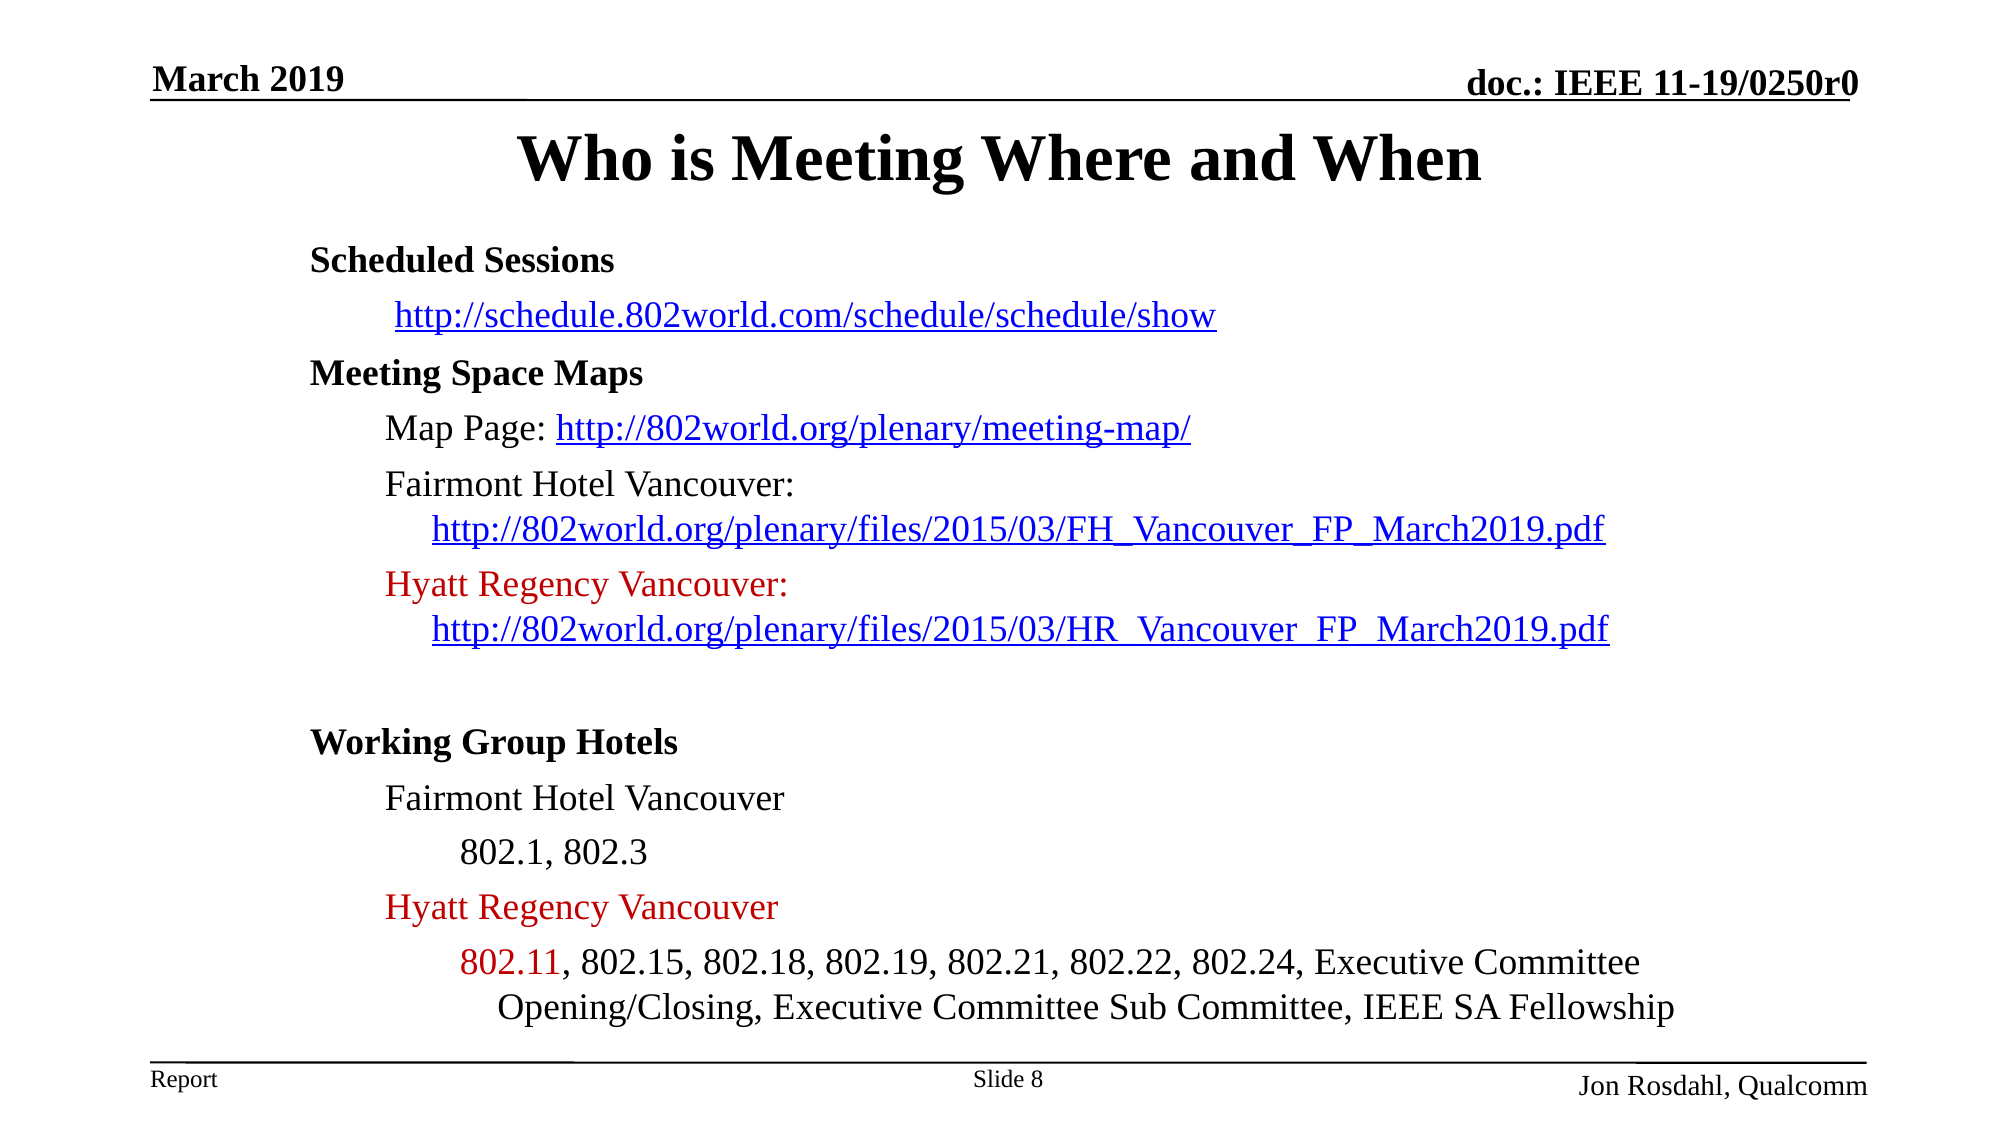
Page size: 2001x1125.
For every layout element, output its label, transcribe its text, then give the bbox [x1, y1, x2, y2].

slide_number Slide 8 [950, 1061, 1067, 1123]
list Scheduled Sessions http://schedule.802world.com/schedule/schedule/show Meeting Space Maps Map Page: http://802world.org/plenary/meeting-map/ Fairmont Hotel Vancouver: http://802world.org/plenary/files/2015/03/FH_Vancouver_FP_March2019.pdf Hyatt Regency Vancouver: http://802world.org/plenary/files/2015/03/HR_Vancouver_FP_March2019.pdf Working Group Hotels Fairmont Hotel Vancouver 802.1, 802.3 Hyatt Regency Vancouver 802.11, 802.15, 802.18, 802.19, 802.21, 802.22, 802.24, Executive Committee Opening/Closing, Executive Committee Sub Committee, IEEE SA Fellowship [294, 227, 1763, 1076]
footer Jon Rosdahl, Qualcomm [1531, 1066, 1869, 1108]
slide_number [152, 54, 563, 100]
title Who is Meeting Where and When [294, 103, 1706, 205]
